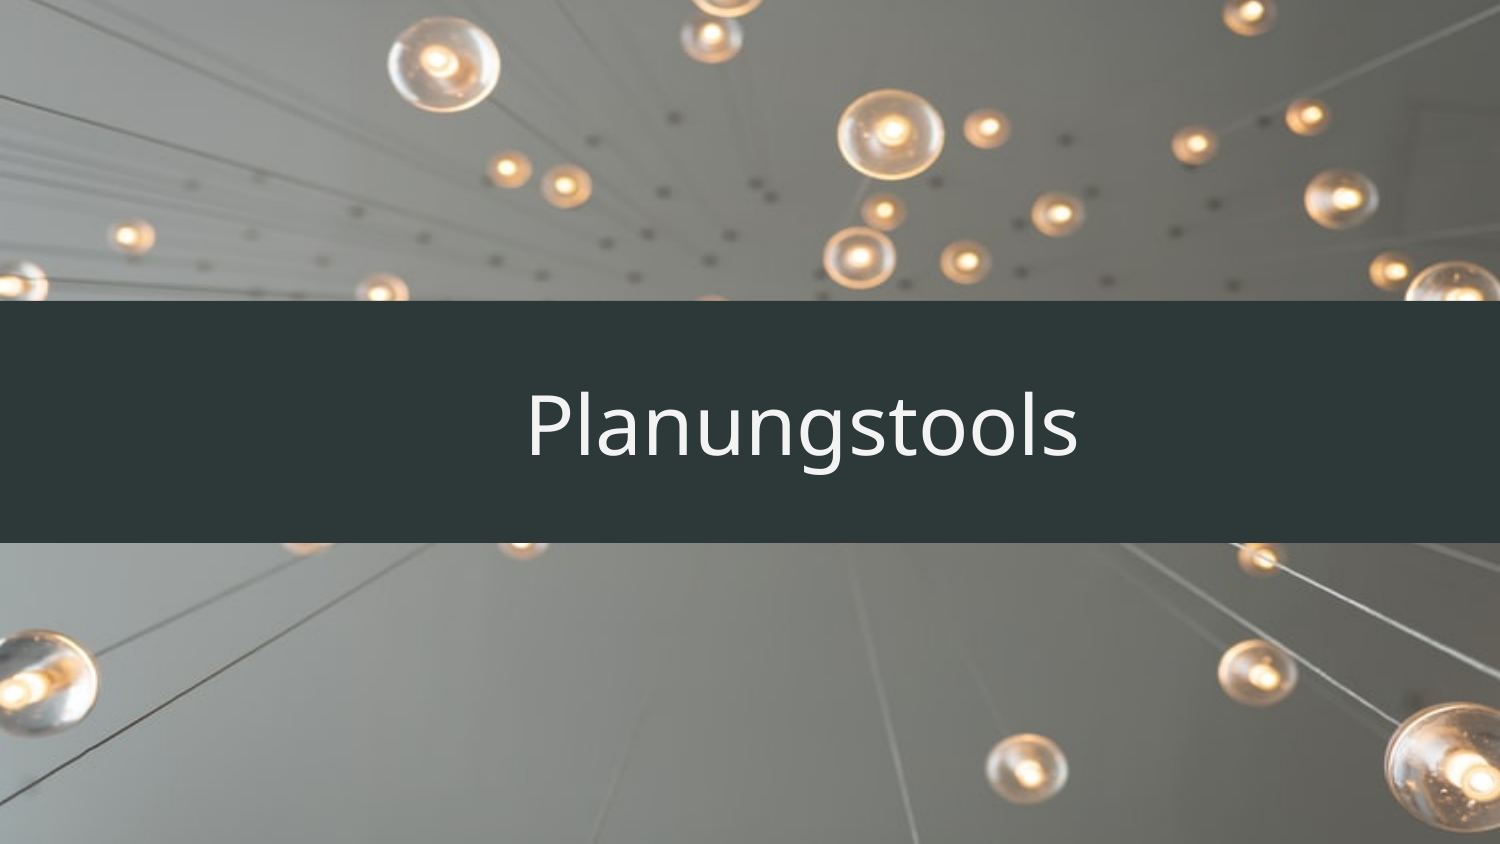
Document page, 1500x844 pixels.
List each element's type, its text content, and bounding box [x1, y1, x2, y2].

picture [0, 543, 1500, 844]
subtitle Planungstools [335, 372, 1242, 473]
picture [0, 0, 1500, 300]
